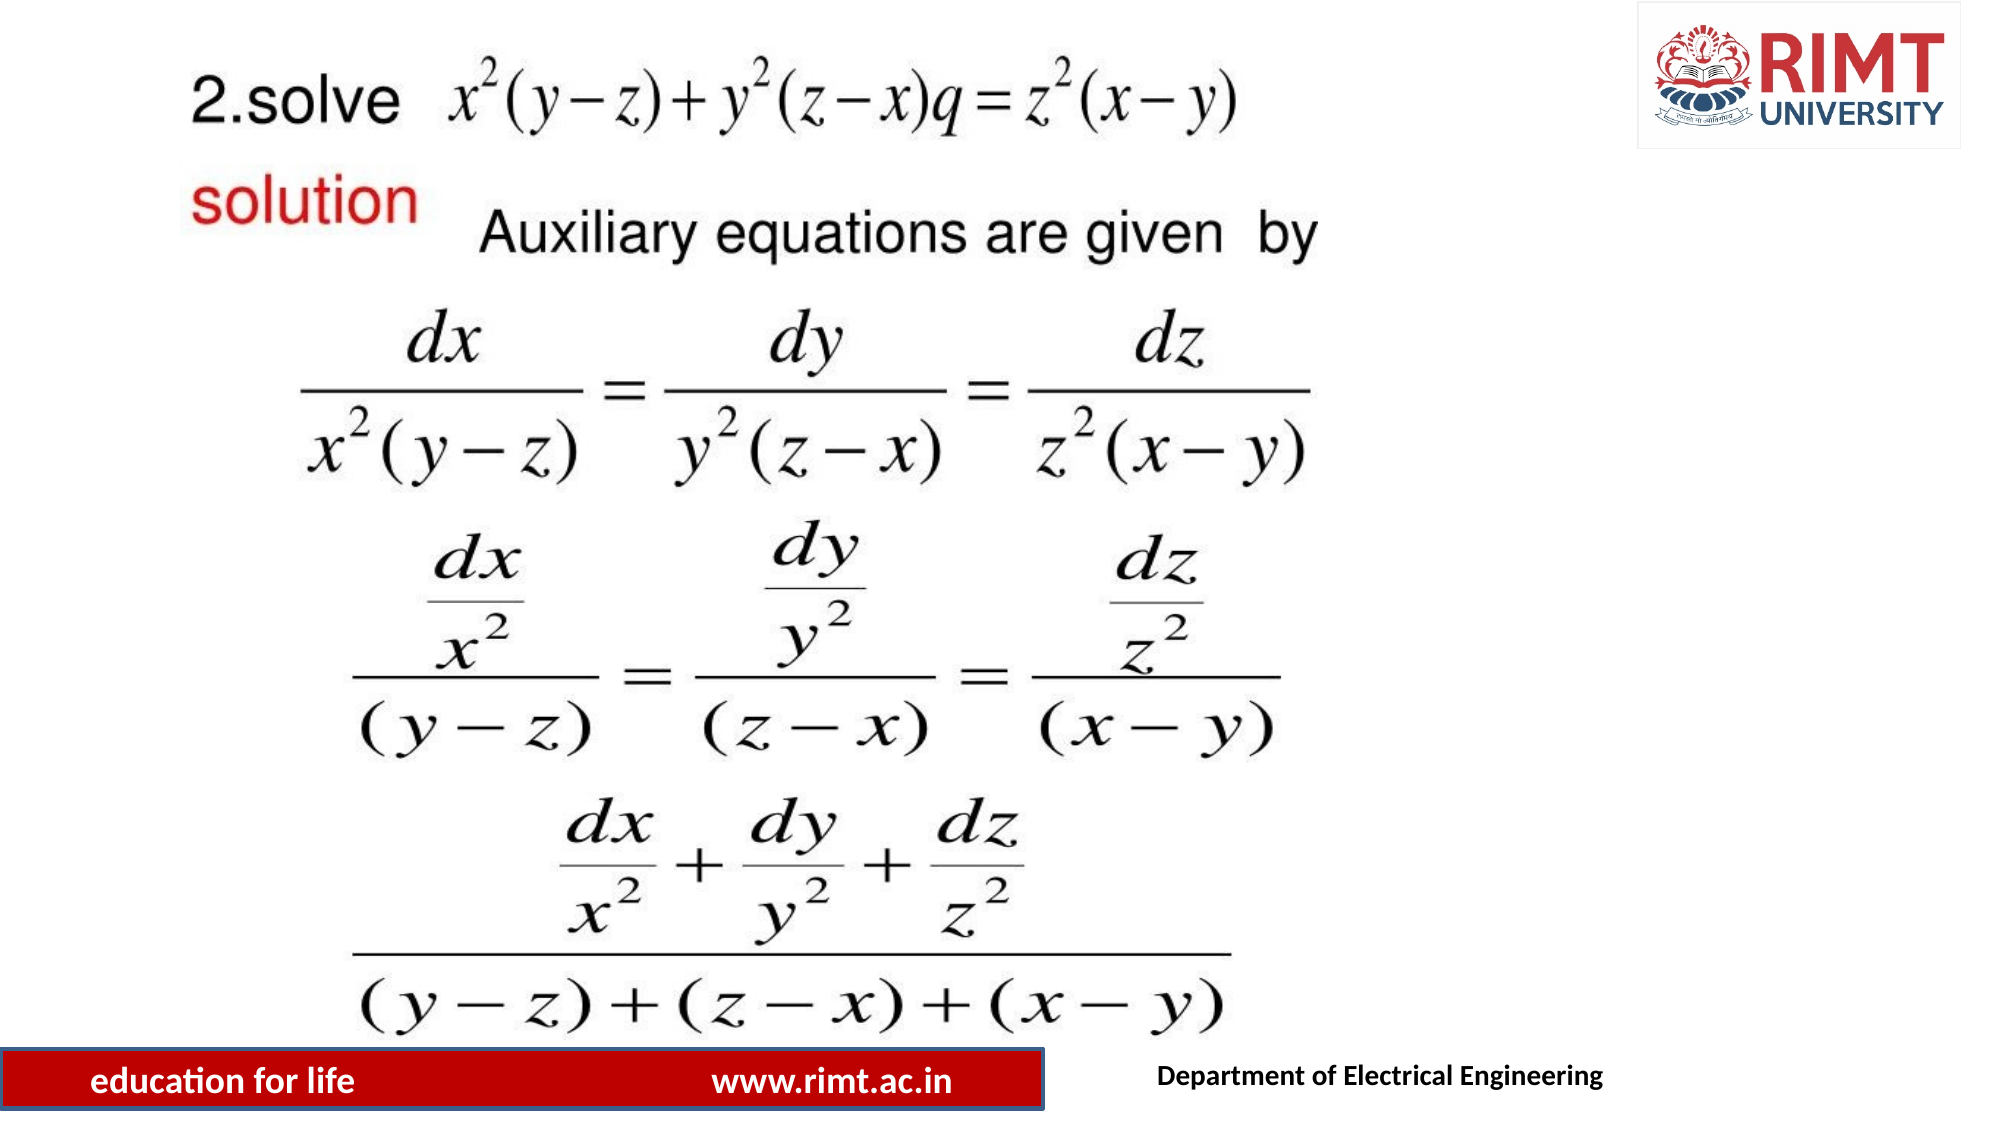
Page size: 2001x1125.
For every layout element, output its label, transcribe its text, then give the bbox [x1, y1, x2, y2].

text_box education for life www.rimt.ac.in [0, 1047, 1045, 1111]
picture [179, 23, 1319, 493]
picture [1637, 1, 1961, 149]
text_box Department of Electrical Engineering [1042, 1044, 1718, 1104]
picture [245, 515, 1282, 1044]
